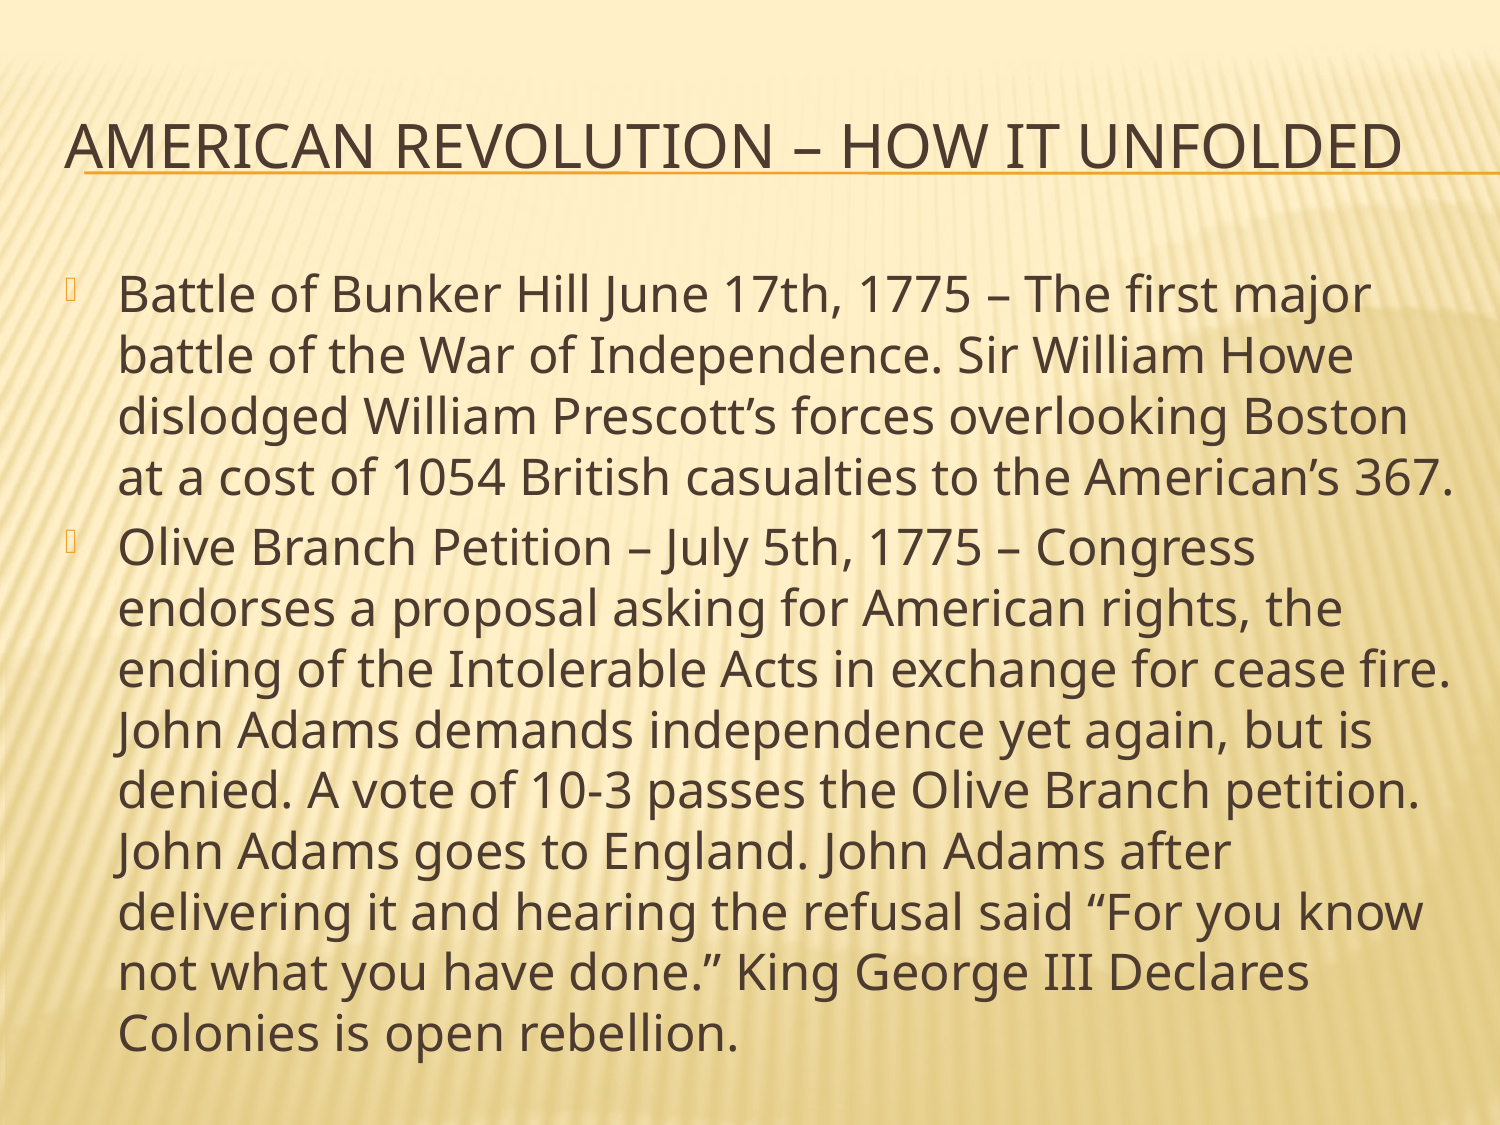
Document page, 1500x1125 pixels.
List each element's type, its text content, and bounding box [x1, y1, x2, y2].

title American Revolution – How it unfolded [50, 75, 1475, 213]
list Battle of Bunker Hill June 17th, 1775 – The first major battle of the War of Independence. Sir William Howe dislodged William Prescott’s forces overlooking Boston at a cost of 1054 British casualties to the American’s 367. Olive Branch Petition – July 5th, 1775 – Congress endorses a proposal asking for American rights, the ending of the Intolerable Acts in exchange for cease fire. John Adams demands independence yet again, but is denied. A vote of 10-3 passes the Olive Branch petition. John Adams goes to England. John Adams after delivering it and hearing the refusal said “For you know not what you have done.” King George III Declares Colonies is open rebellion. [50, 254, 1475, 1100]
